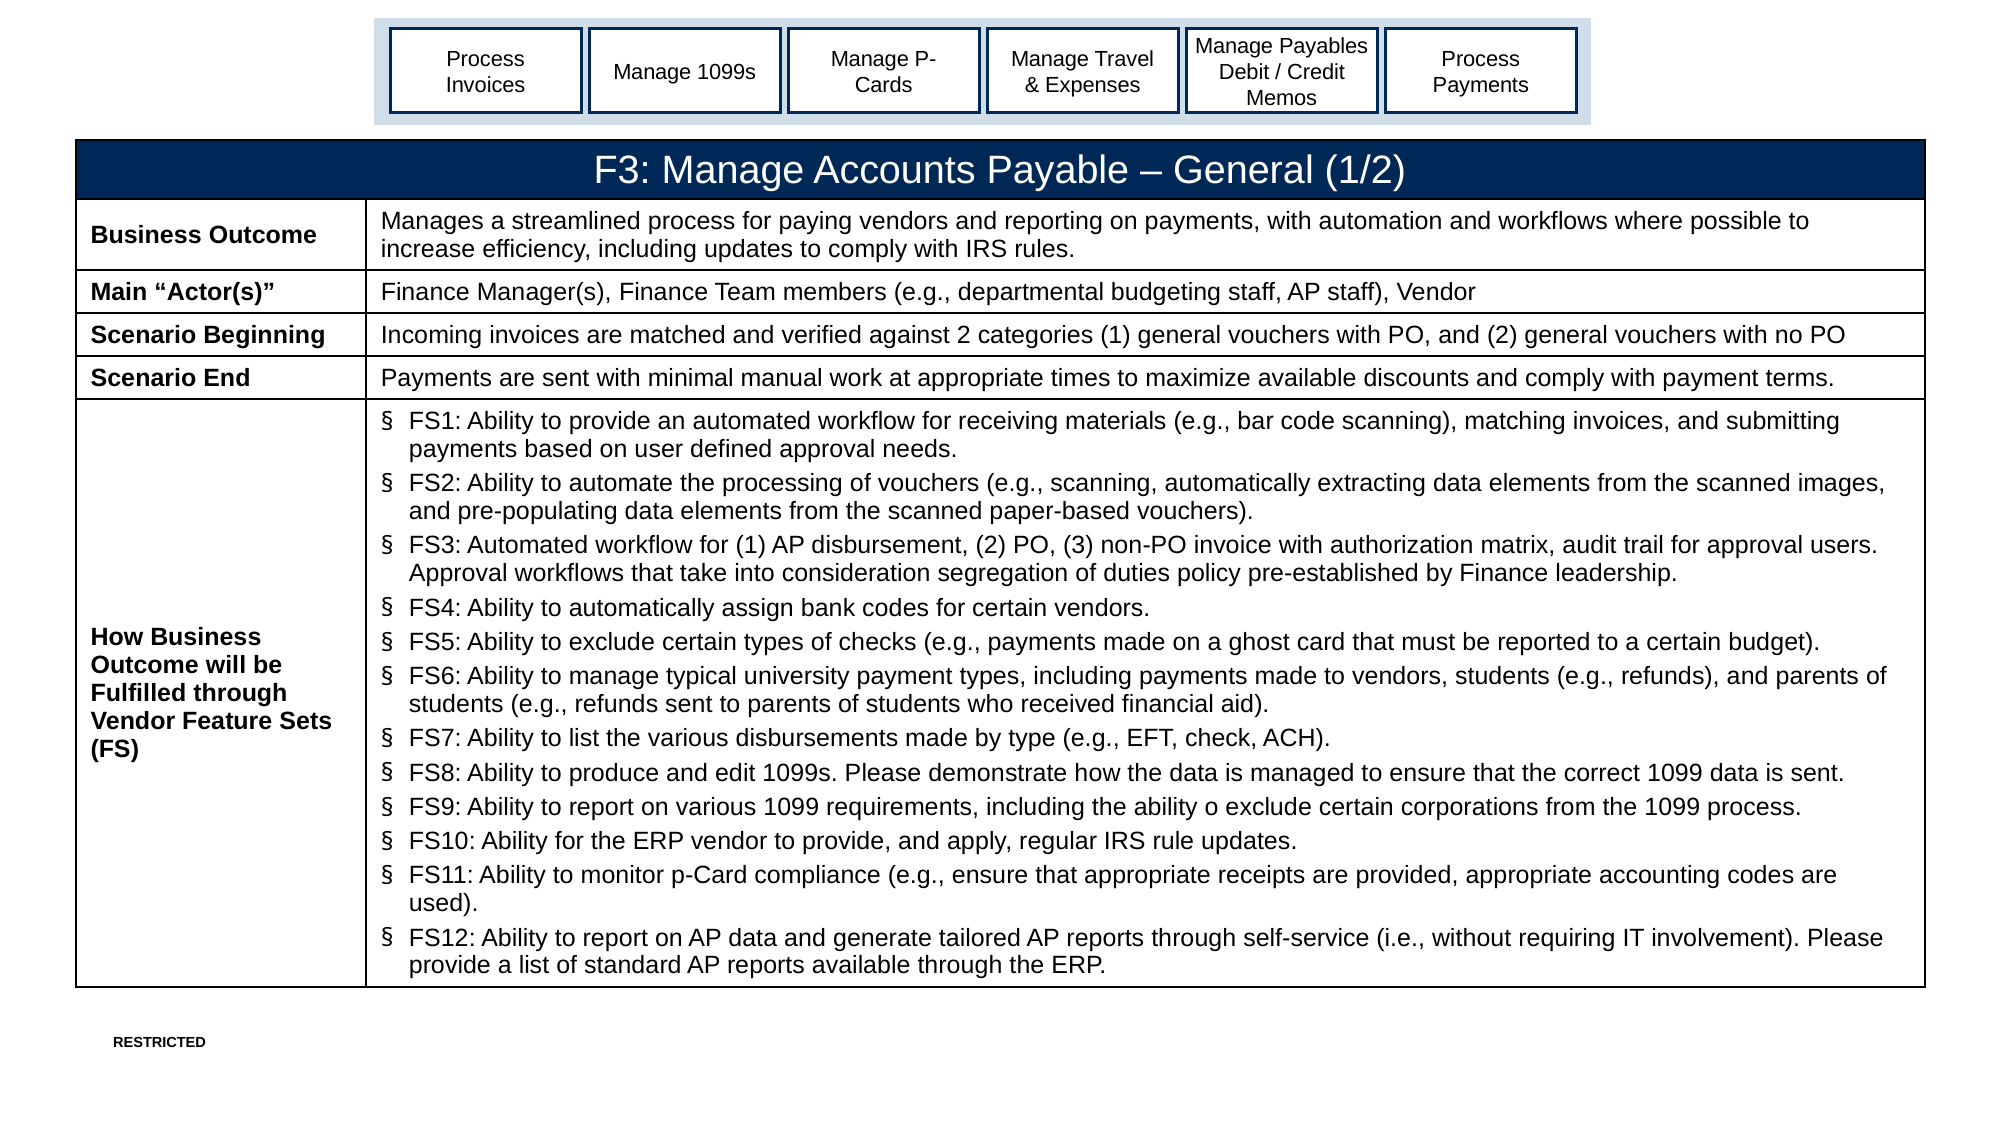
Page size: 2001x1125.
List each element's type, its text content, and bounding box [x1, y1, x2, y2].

table_cell FS1: Ability to provide an automated workflow for receiving materials (e.g., bar code scanning), matching invoices, and submitting payments based on user defined approval needs. FS2: Ability to automate the processing of vouchers (e.g., scanning, automatically extracting data elements from the scanned images, and pre-populating data elements from the scanned paper-based vouchers). FS3: Automated workflow for (1) AP disbursement, (2) PO, (3) non-PO invoice with authorization matrix, audit trail for approval users. Approval workflows that take into consideration segregation of duties policy pre-established by Finance leadership. FS4: Ability to automatically assign bank codes for certain vendors. FS5: Ability to exclude certain types of checks (e.g., payments made on a ghost card that must be reported to a certain budget). FS6: Ability to manage typical university payment types, including payments made to vendors, students (e.g., refunds), and parents of students (e.g., refunds sent to parents of students who received financial aid). FS7: Ability to list the various disbursements made by type (e.g., EFT, check, ACH). FS8: Ability to produce and edit 1099s. Please demonstrate how the data is managed to ensure that the correct 1099 data is sent. FS9: Ability to report on various 1099 requirements, including the ability o exclude certain corporations from the 1099 process. FS10: Ability for the ERP vendor to provide, and apply, regular IRS rule updates. FS11: Ability to monitor p-Card compliance (e.g., ensure that appropriate receipts are provided, appropriate accounting codes are used). FS12: Ability to report on AP data and generate tailored AP reports through self-service (i.e., without requiring IT involvement). Please provide a list of standard AP reports available through the ERP. [367, 400, 1924, 986]
table_cell Scenario Beginning [77, 314, 365, 355]
table_header F3: Manage Accounts Payable – General (1/2) [77, 141, 1924, 198]
text_box [370, 14, 1595, 129]
table_cell Finance Manager(s), Finance Team members (e.g., departmental budgeting staff, AP staff), Vendor [367, 271, 1924, 312]
table_cell Main “Actor(s)” [77, 271, 365, 312]
table_cell Incoming invoices are matched and verified against 2 categories (1) general vouchers with PO, and (2) general vouchers with no PO [367, 314, 1924, 355]
table_cell Manages a streamlined process for paying vendors and reporting on payments, with automation and workflows where possible to increase efficiency, including updates to comply with IRS rules. [367, 200, 1924, 269]
table_cell Business Outcome [77, 200, 365, 269]
table_cell Payments are sent with minimal manual work at appropriate times to maximize available discounts and comply with payment terms. [367, 357, 1924, 398]
table_cell How Business Outcome will be Fulfilled through Vendor Feature Sets (FS) [77, 400, 365, 986]
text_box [390, 28, 1577, 113]
table_cell Scenario End [77, 357, 365, 398]
